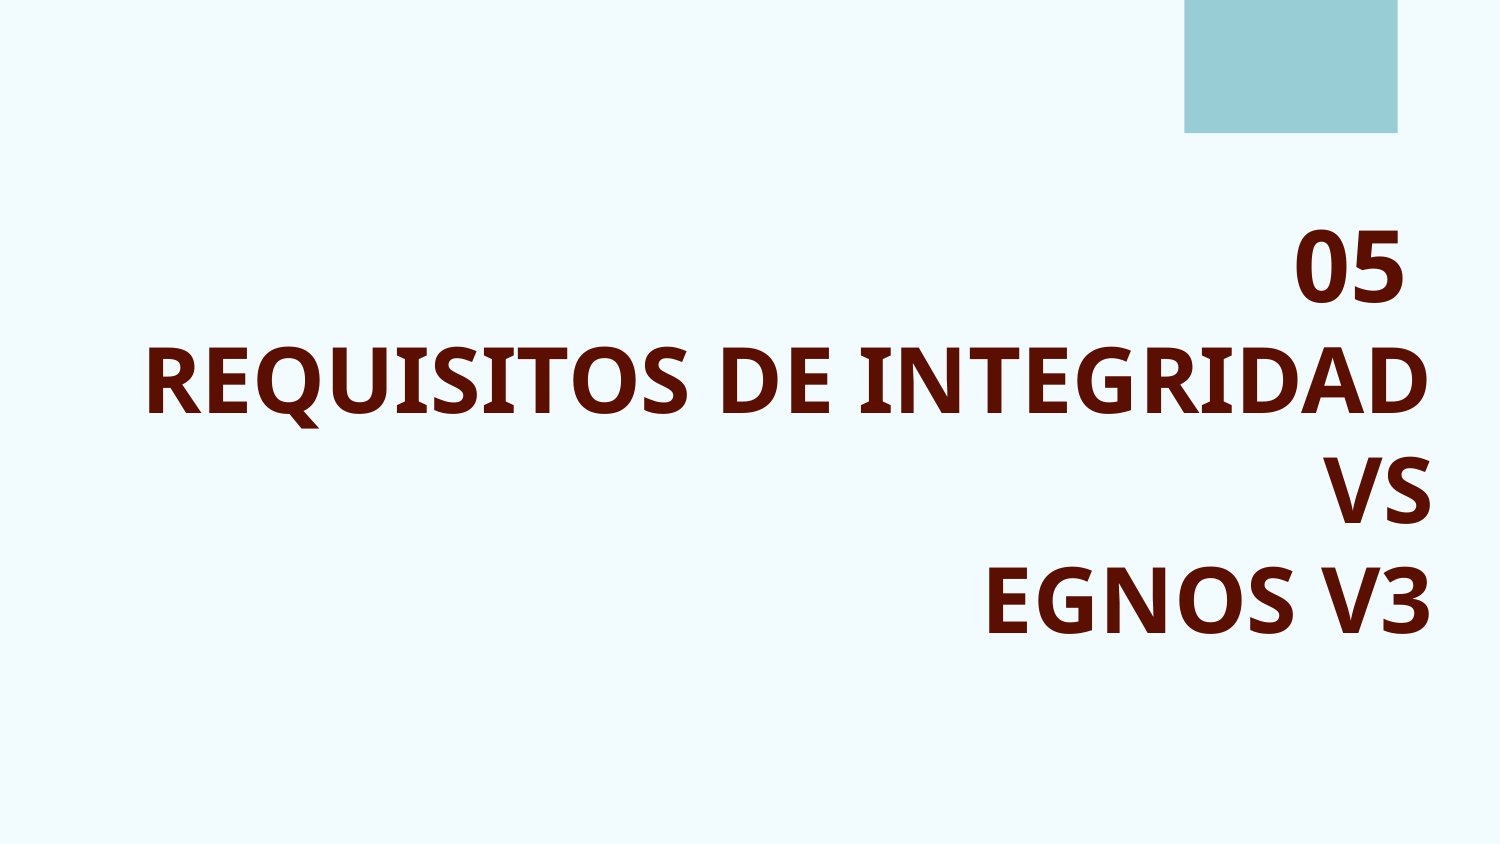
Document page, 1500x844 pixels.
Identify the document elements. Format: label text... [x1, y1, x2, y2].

title 05 REQUISITOS DE INTEGRIDAD VS EGNOS V3 [51, 571, 1449, 667]
